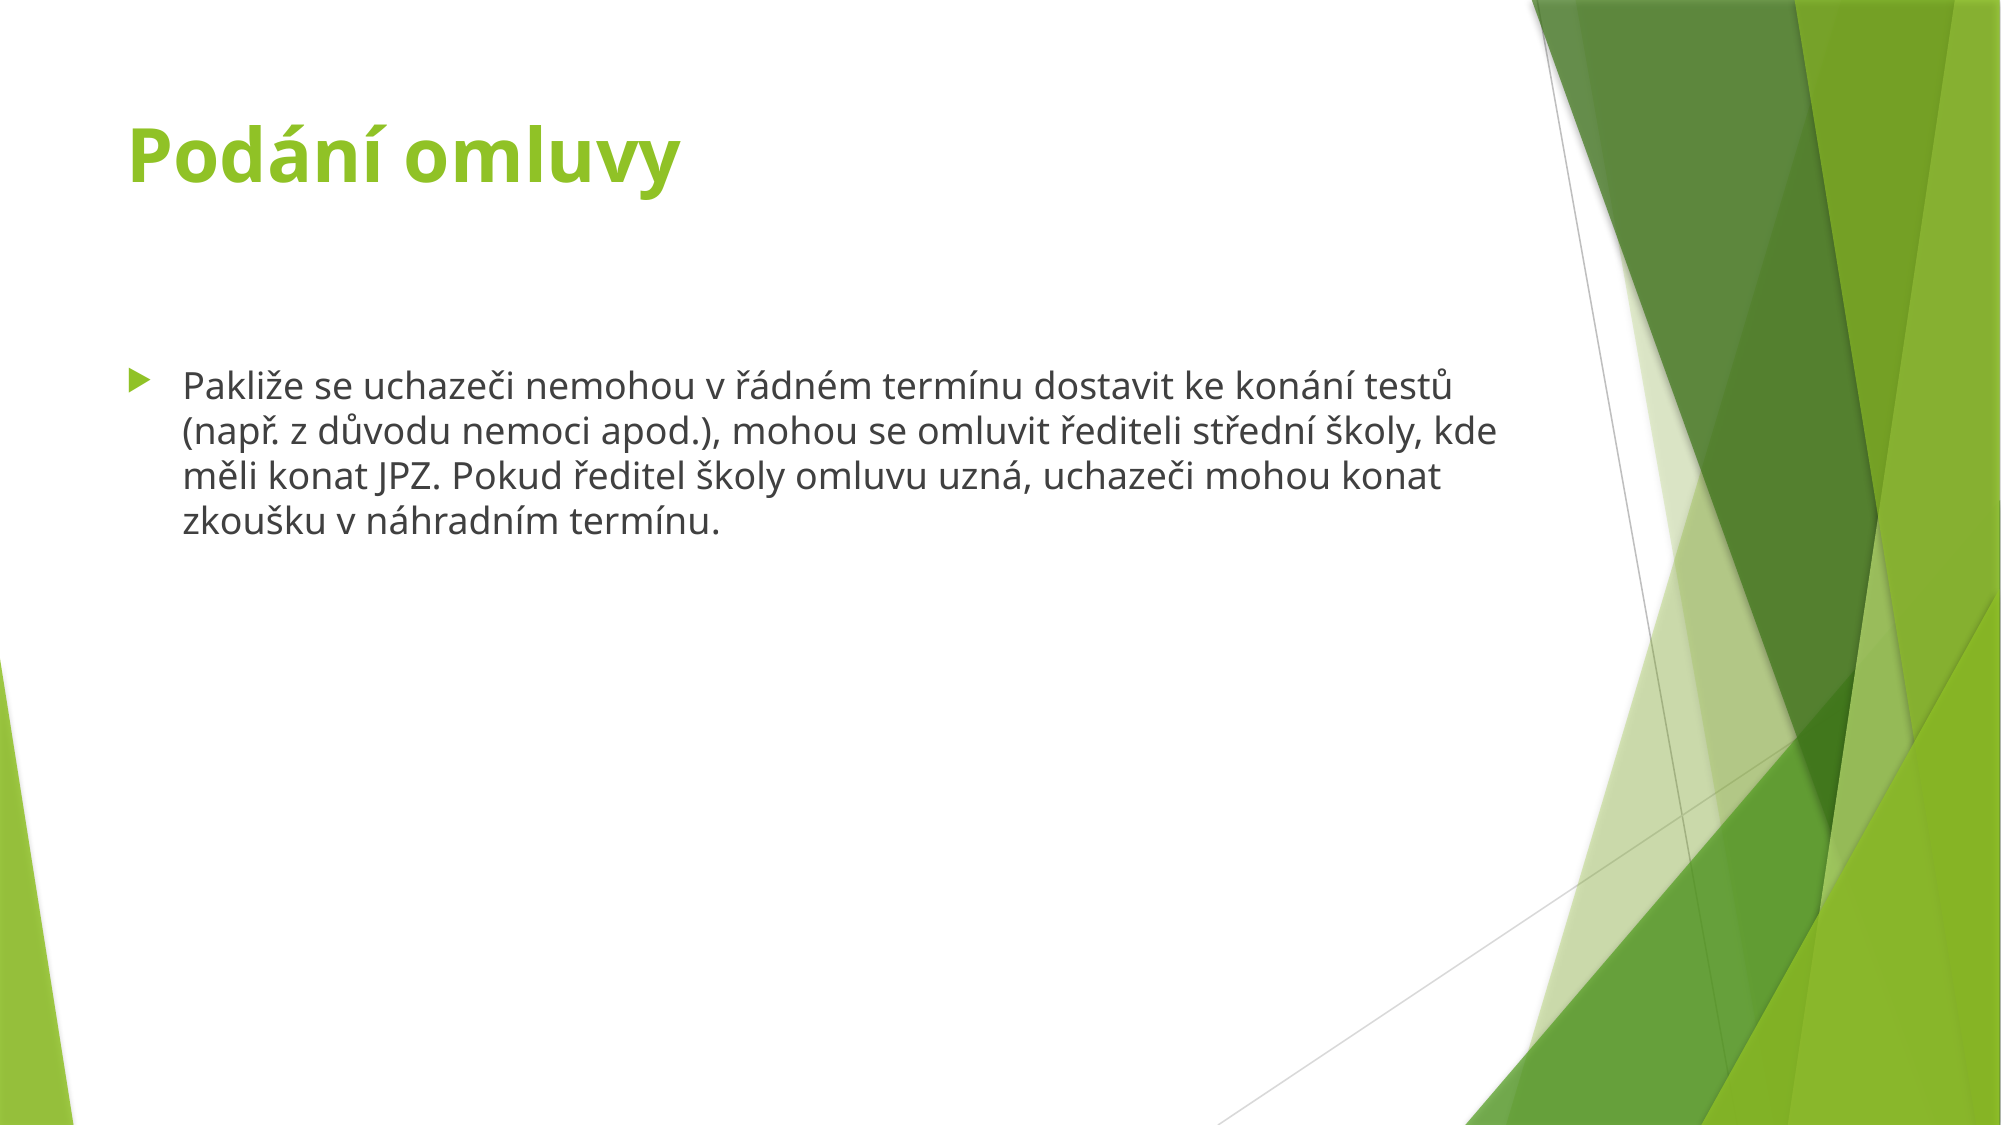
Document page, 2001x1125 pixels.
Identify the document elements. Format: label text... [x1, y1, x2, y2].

list Pakliže se uchazeči nemohou v řádném termínu dostavit ke konání testů (např. z důvodu nemoci apod.), mohou se omluvit řediteli střední školy, kde měli konat JPZ. Pokud ředitel školy omluvu uzná, uchazeči mohou konat zkoušku v náhradním termínu. [111, 354, 1522, 992]
title Podání omluvy [111, 99, 1522, 317]
